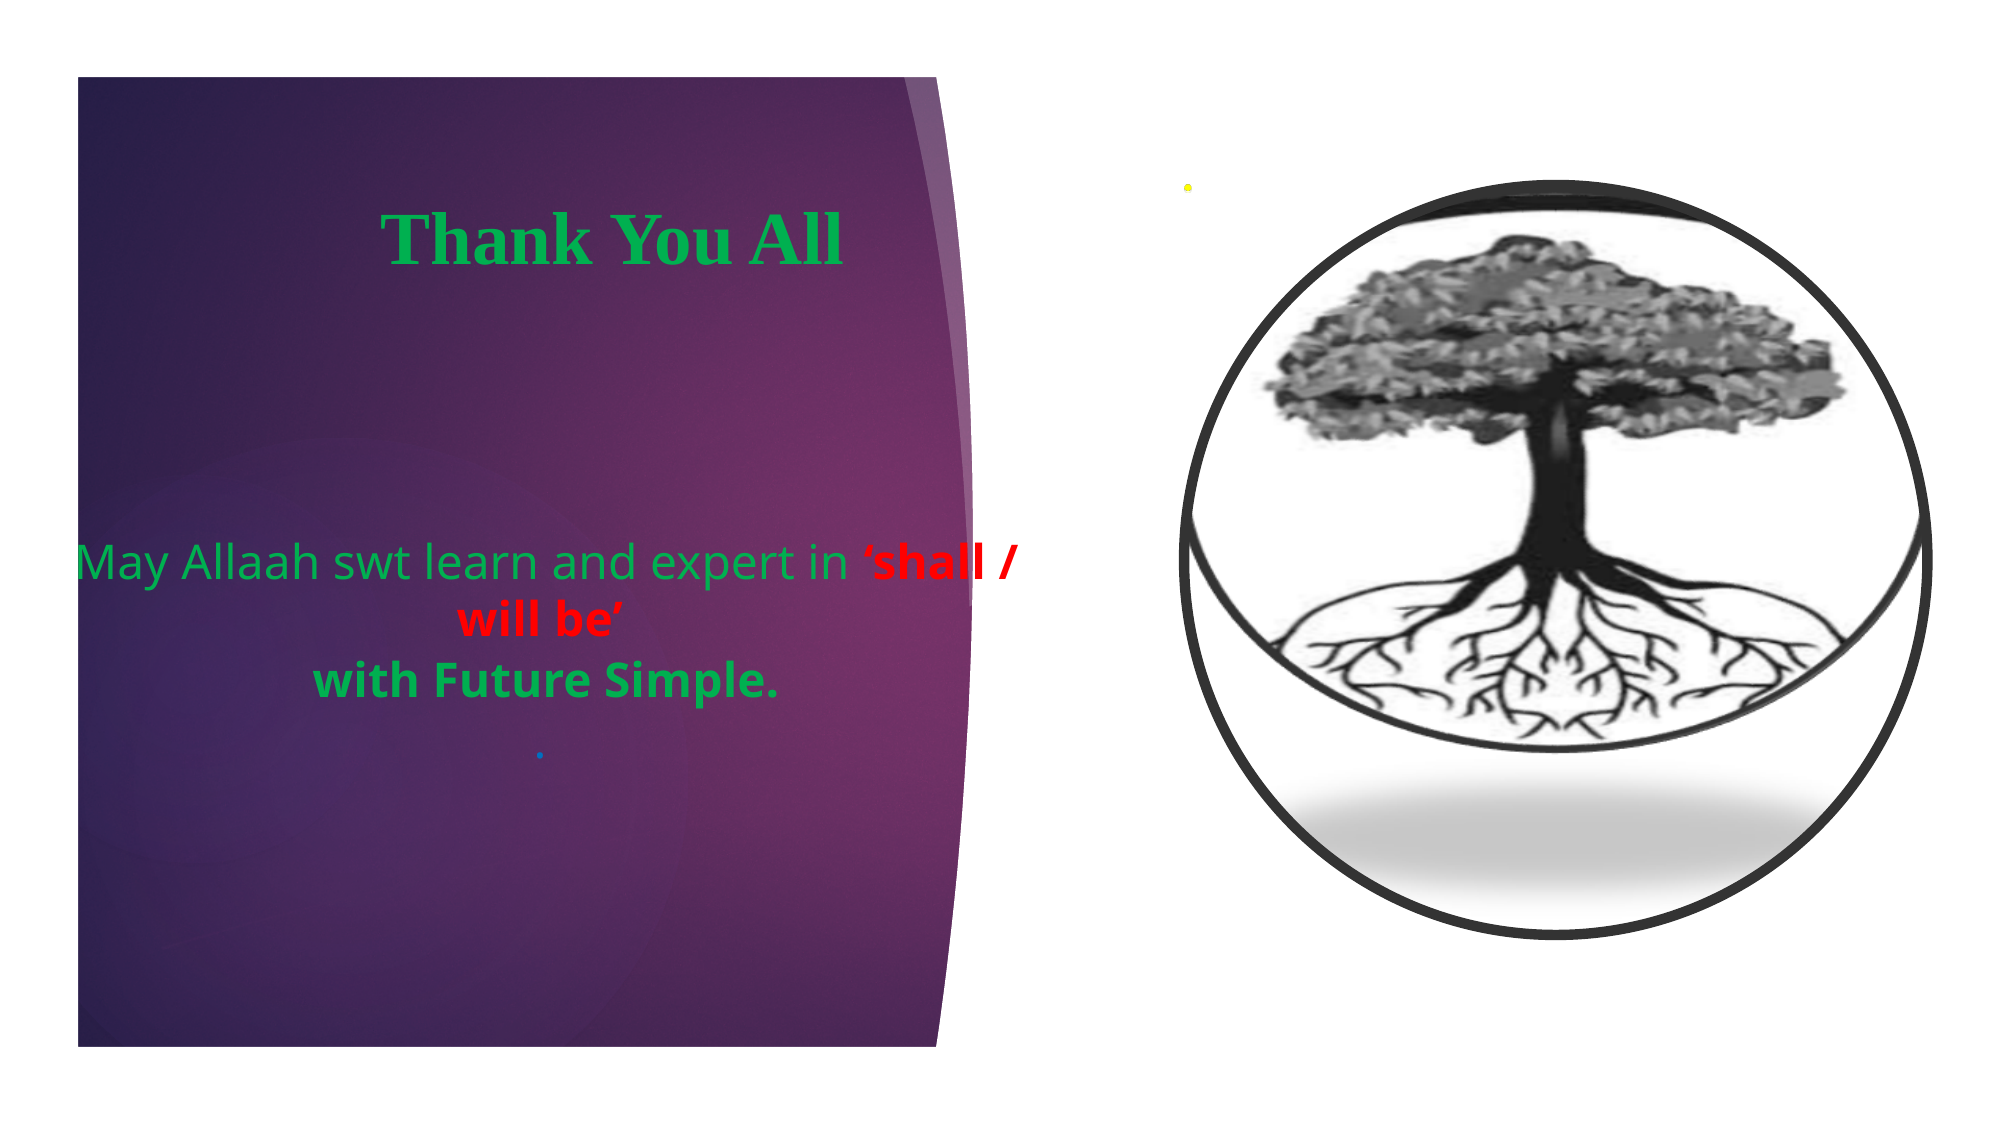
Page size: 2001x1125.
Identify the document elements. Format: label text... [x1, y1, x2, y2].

picture [1183, 184, 1928, 936]
text_box Thank You All [356, 210, 869, 288]
list May Allaah swt learn and expert in ‘shall / will be’ with Future Simple. . [52, 515, 1040, 788]
